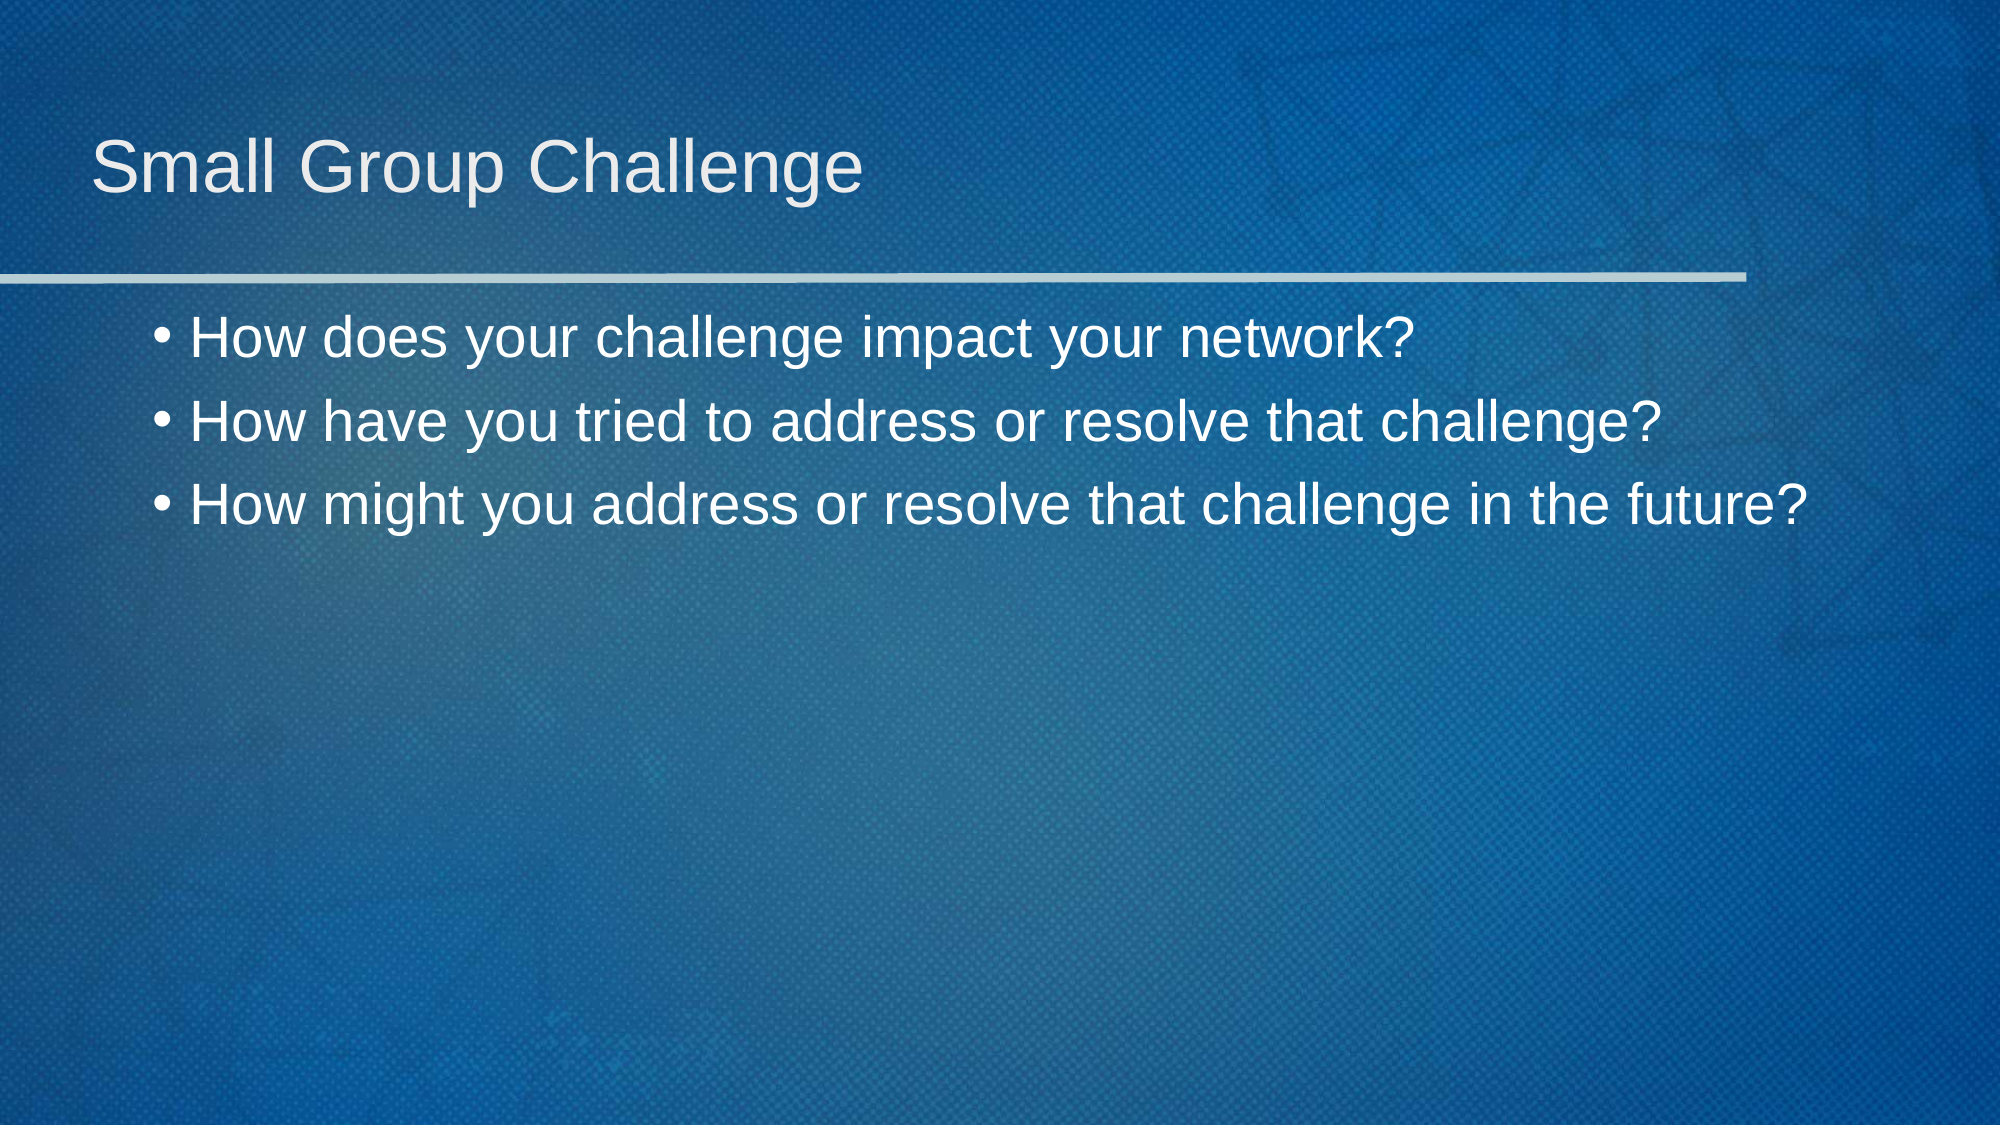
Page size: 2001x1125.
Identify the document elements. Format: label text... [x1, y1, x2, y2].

title Small Group Challenge [0, 56, 1085, 281]
list How does your challenge impact your network? How have you tried to address or resolve that challenge? How might you address or resolve that challenge in the future? [137, 299, 1863, 1014]
picture [0, 0, 2000, 1125]
